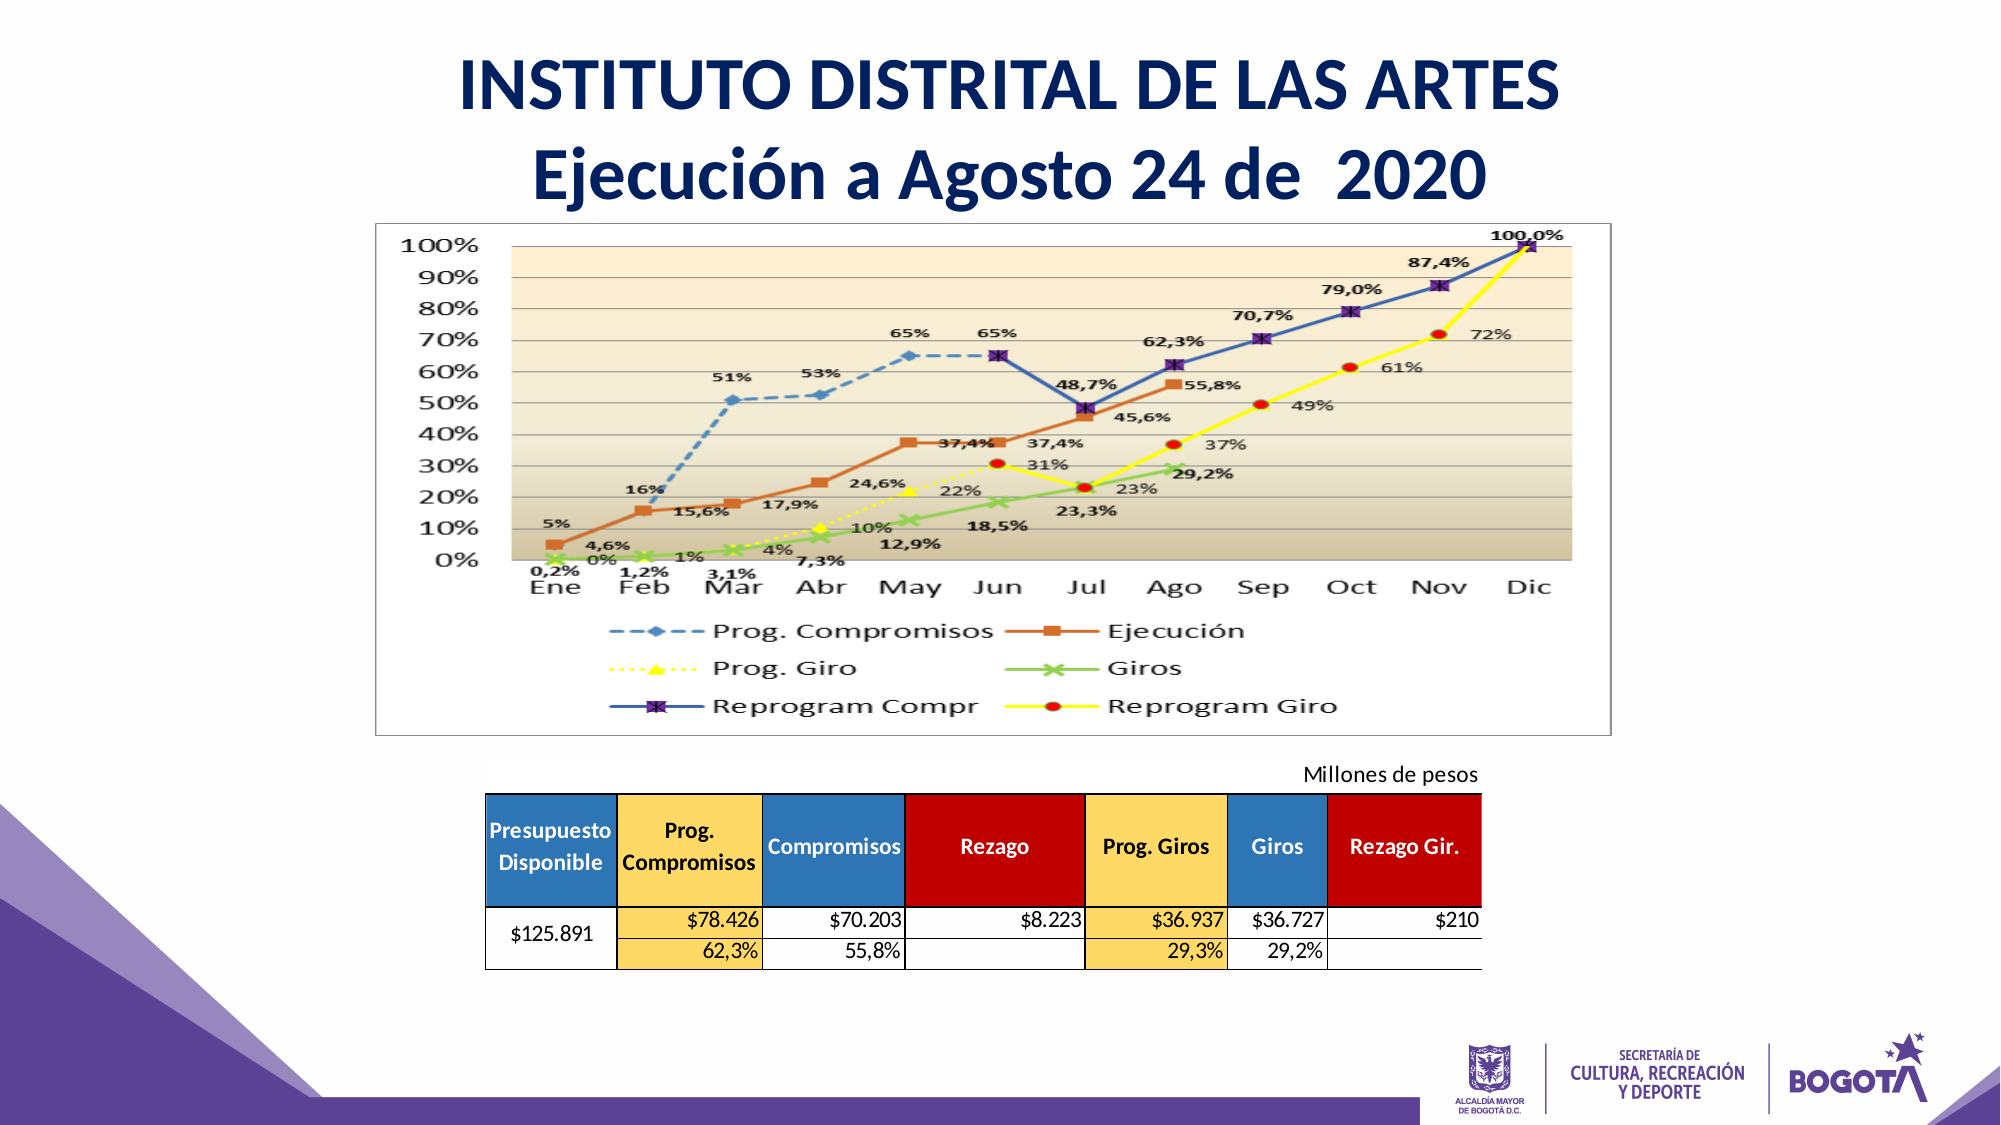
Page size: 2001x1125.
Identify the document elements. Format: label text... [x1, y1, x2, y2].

picture [0, 0, 2001, 1125]
text_box INSTITUTO DISTRITAL DE LAS ARTES Ejecución a Agosto 24 de 2020 [49, 26, 1972, 222]
